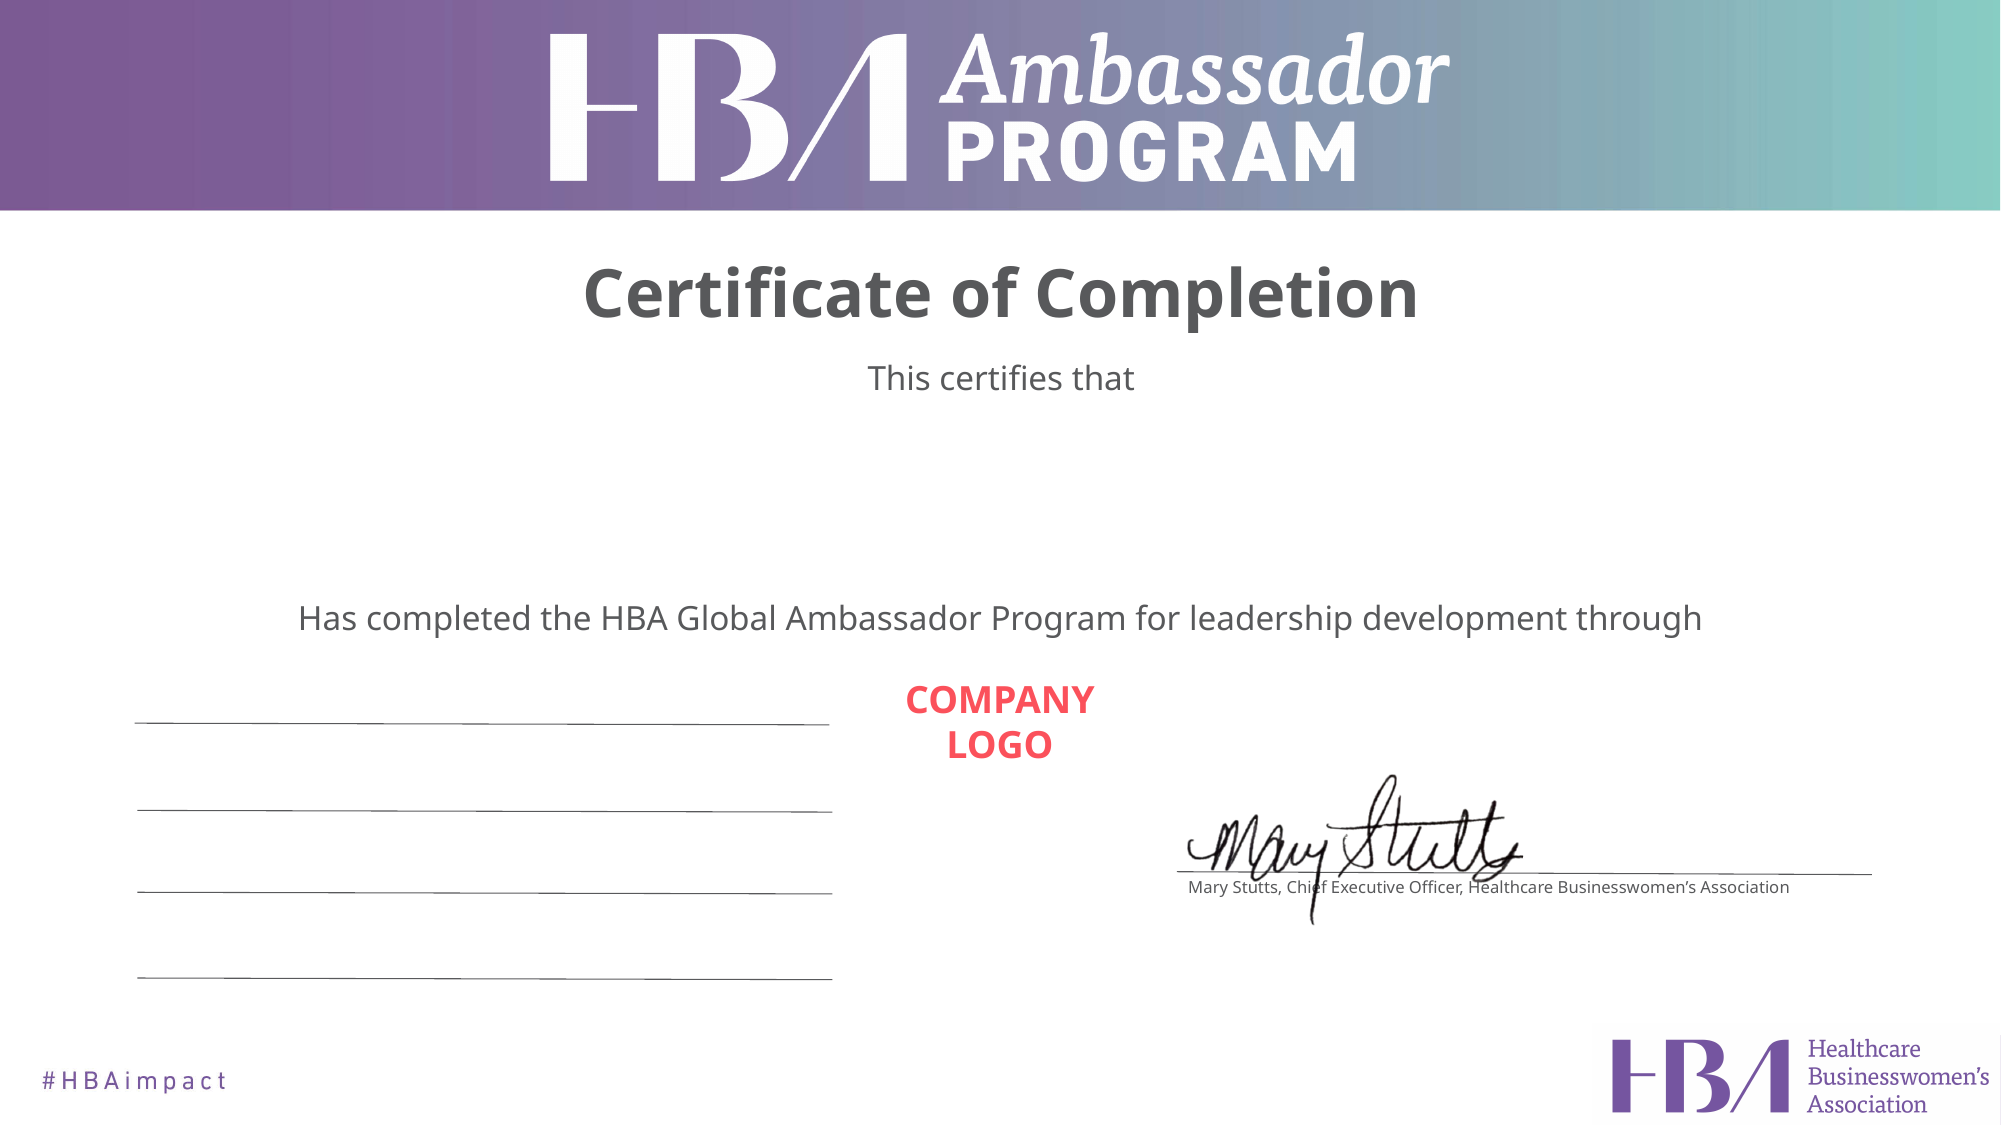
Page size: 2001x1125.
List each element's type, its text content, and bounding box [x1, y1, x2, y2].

text_box COMPANY LOGO [863, 668, 1137, 774]
picture [0, 0, 2001, 1125]
